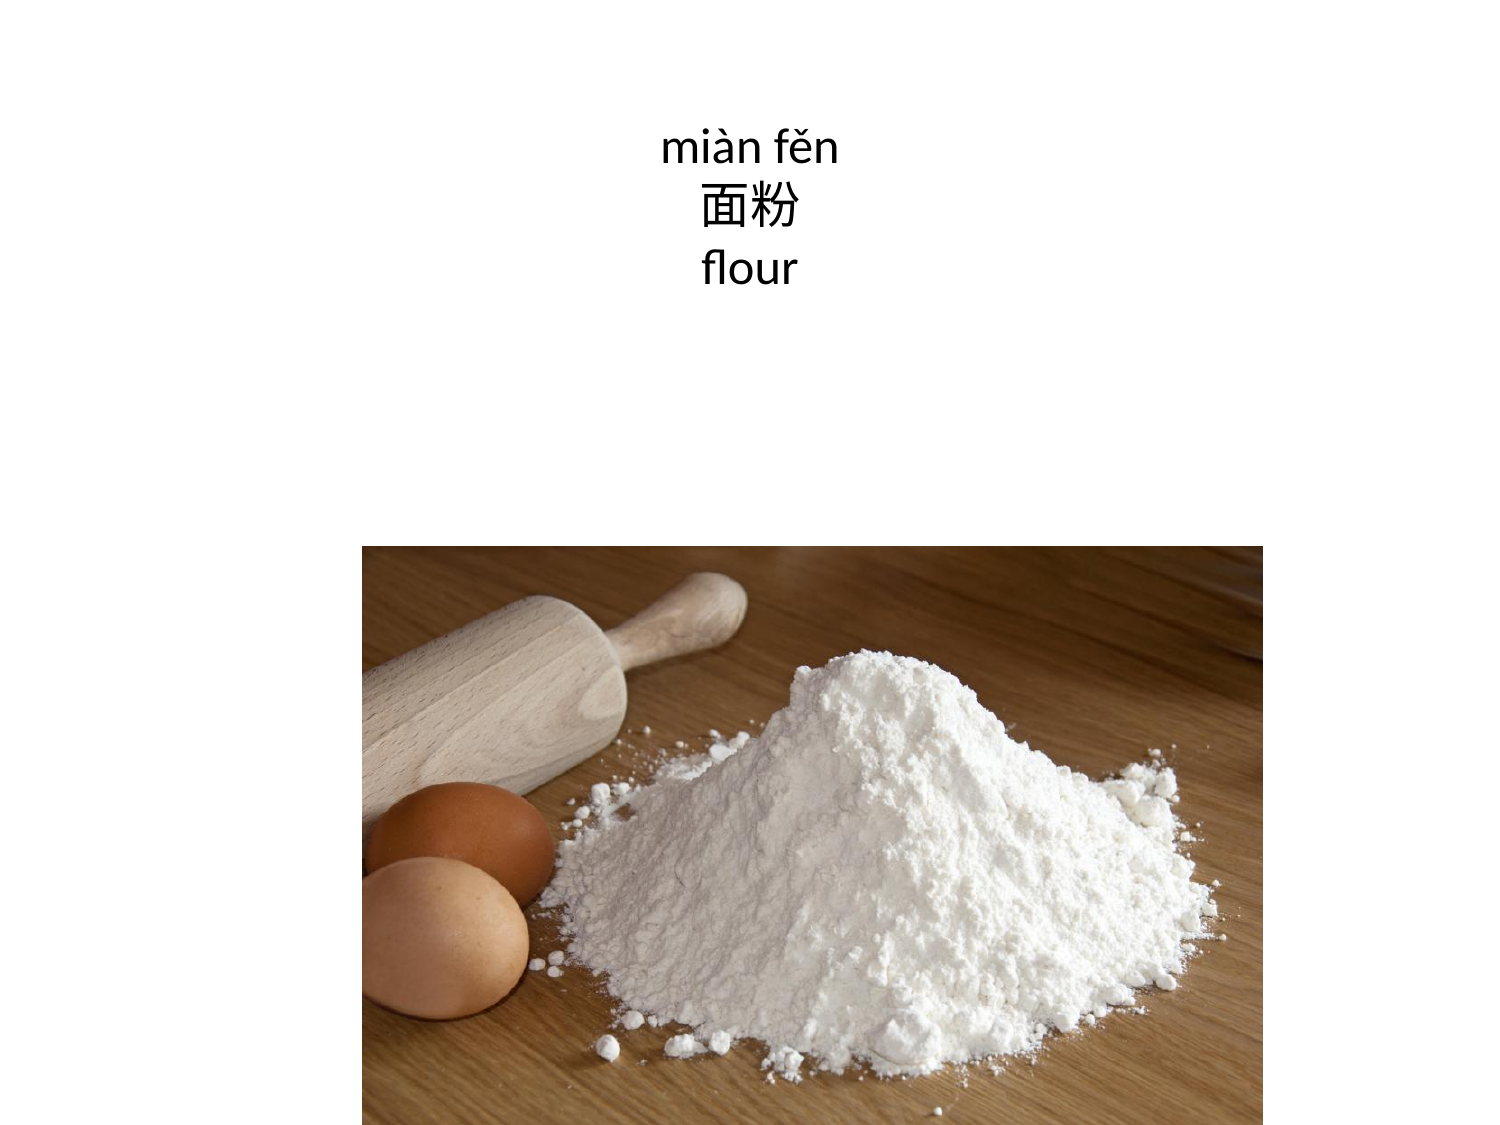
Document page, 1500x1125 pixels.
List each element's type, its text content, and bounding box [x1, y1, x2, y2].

title miàn fěn 面粉 flour [75, 45, 1425, 363]
picture [362, 546, 1263, 1125]
